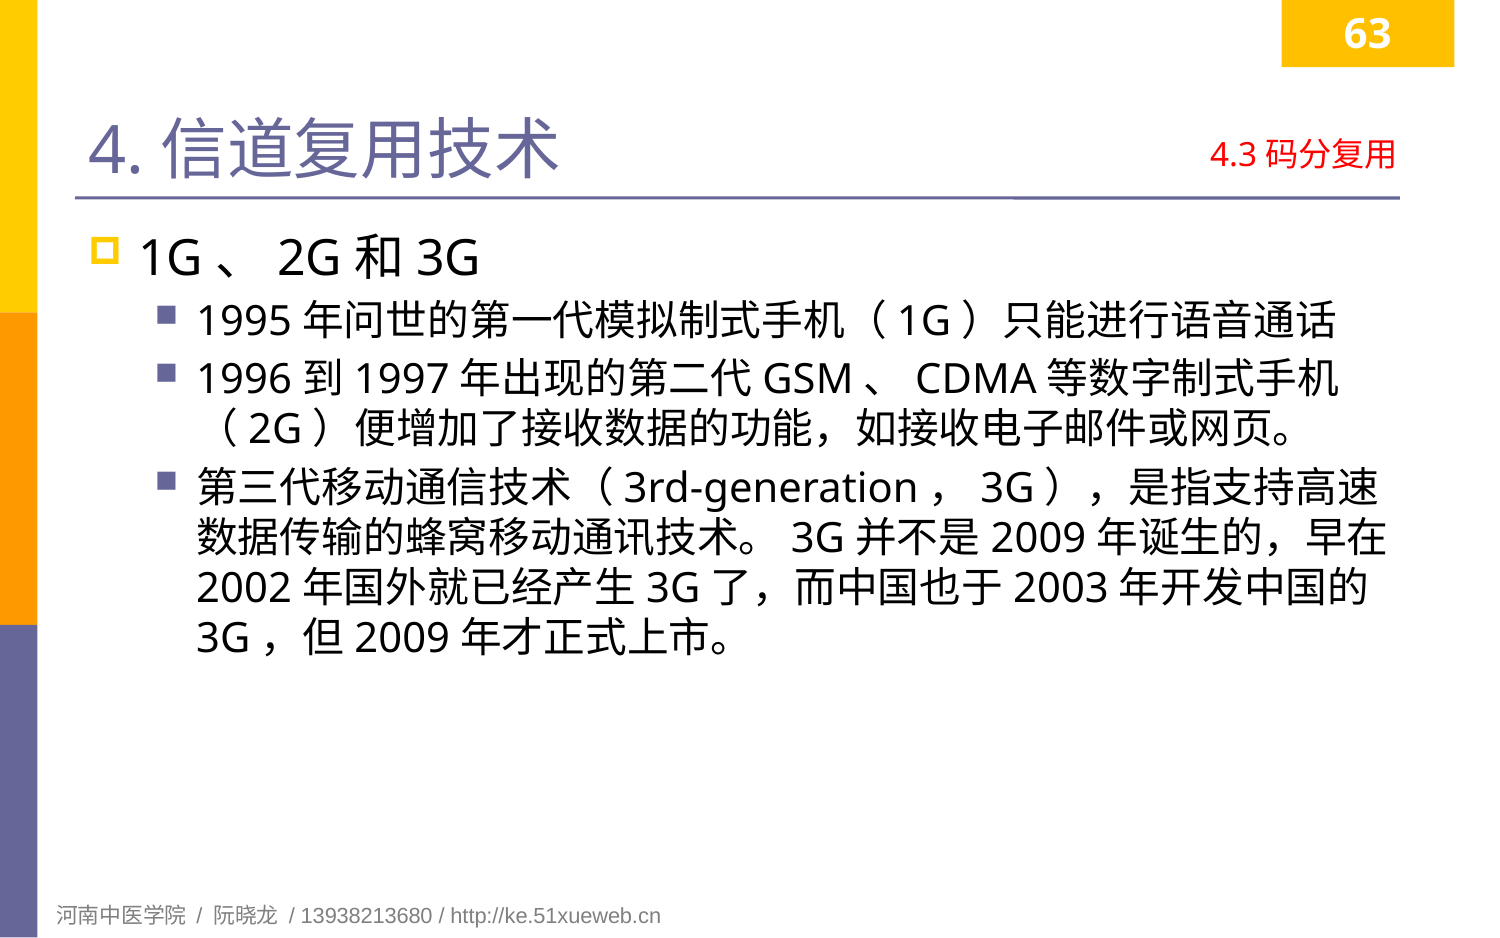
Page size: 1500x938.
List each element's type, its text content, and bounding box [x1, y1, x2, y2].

title 4.信道复用技术 [75, 37, 1425, 194]
list 1G、2G和3G 1995年问世的第一代模拟制式手机（1G）只能进行语音通话 1996到1997年出现的第二代GSM、CDMA等数字制式手机（2G）便增加了接收数据的功能，如接收电子邮件或网页。 第三代移动通信技术（3rd-generation，3G），是指支持高速数据传输的蜂窝移动通讯技术。3G并不是2009年诞生的，早在2002年国外就已经产生3G了，而中国也于2003年开发中国的3G，但2009年才正式上市。 [75, 218, 1425, 839]
slide_number 63 [1281, 0, 1455, 68]
list 4.3码分复用 [643, 126, 1412, 186]
